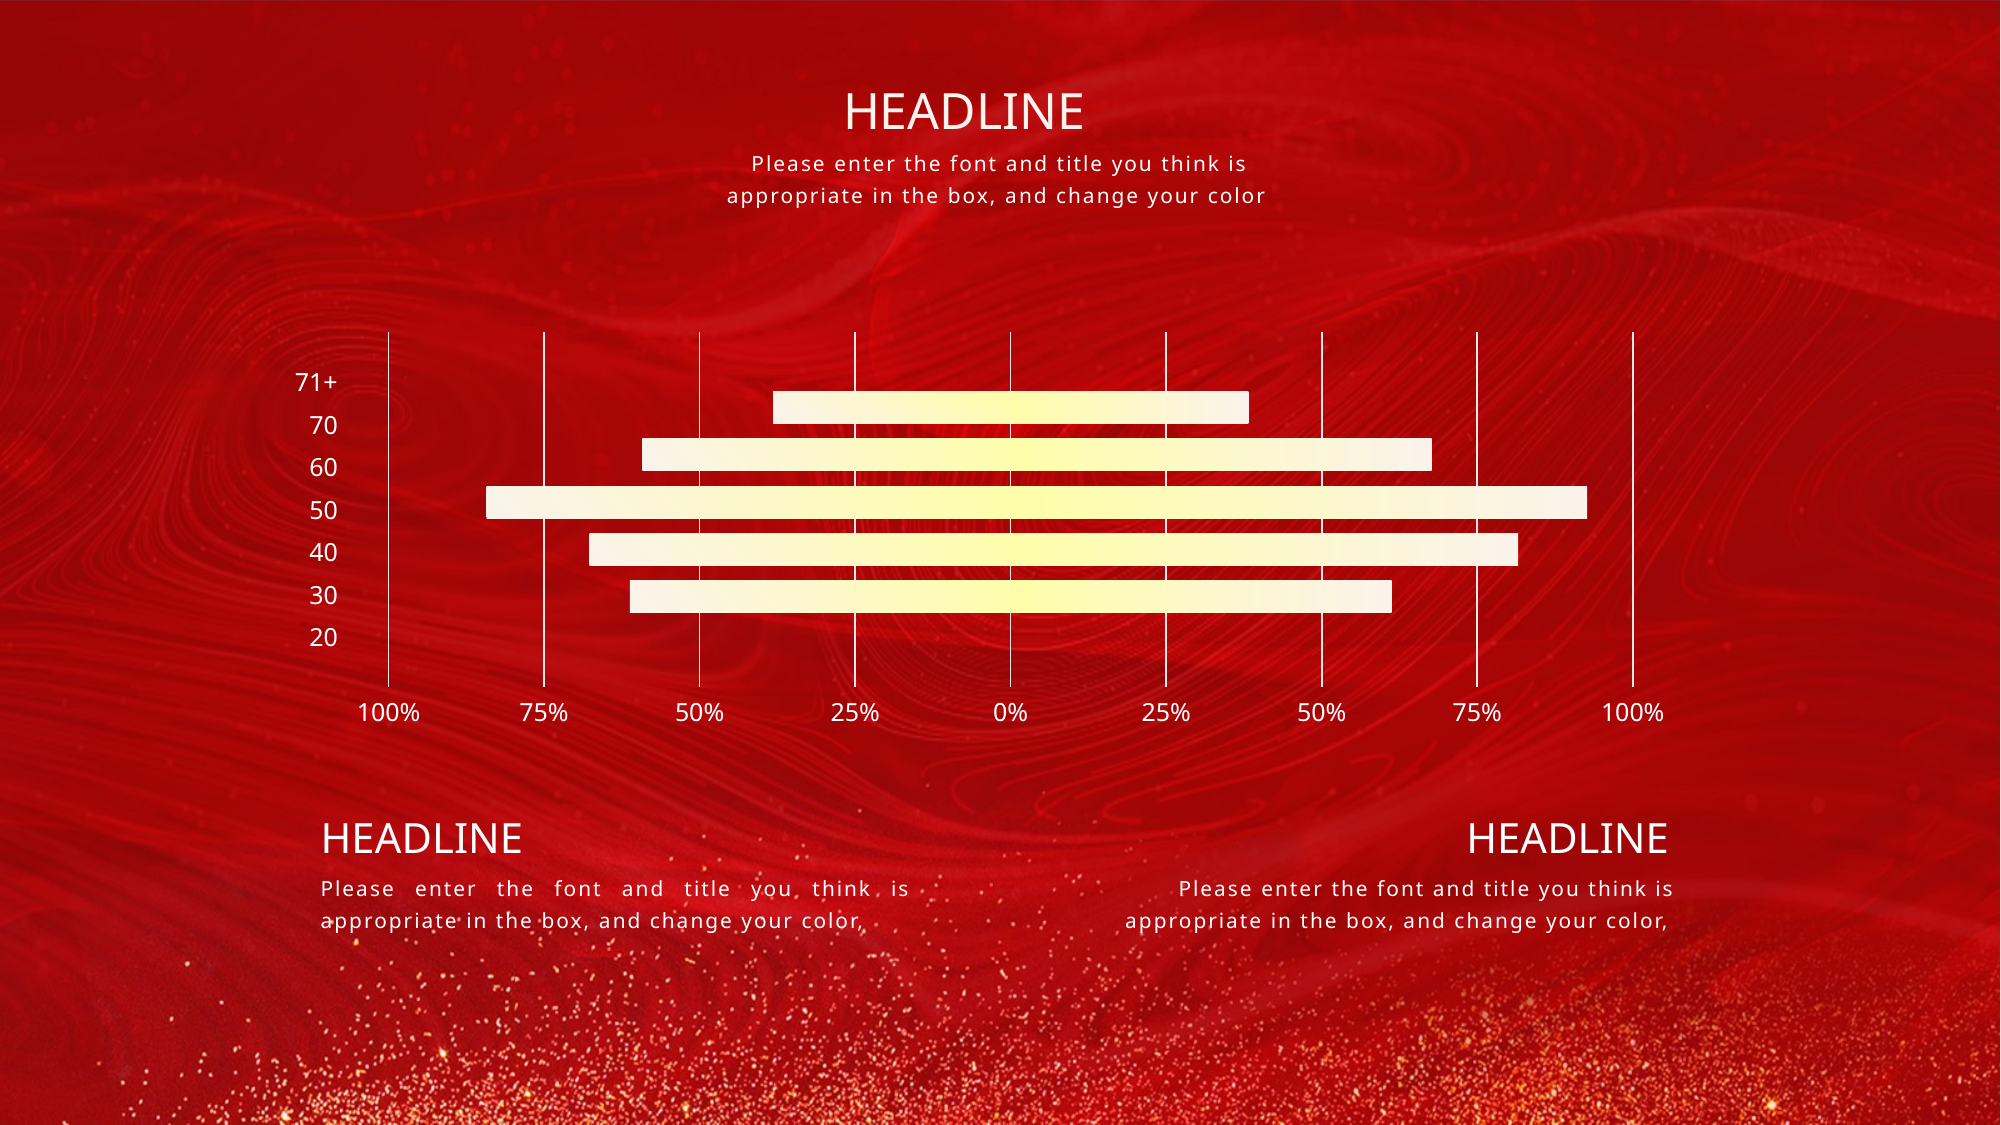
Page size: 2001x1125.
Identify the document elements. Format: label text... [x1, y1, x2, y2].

picture [0, 0, 2001, 1125]
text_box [243, 331, 1691, 726]
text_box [486, 391, 1011, 613]
text_box HEADLINE [1399, 804, 1684, 862]
text_box Please enter the font and title you think is appropriate in the box, and change your color, [1070, 862, 1691, 940]
text_box Please enter the font and title you think is appropriate in the box, and change your color, [305, 862, 926, 940]
text_box HEADLINE [305, 804, 590, 862]
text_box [1011, 391, 1588, 613]
text_box Please enter the font and title you think is appropriate in the box, and change your color [687, 137, 1313, 215]
text_box HEADLINE [828, 71, 1172, 137]
